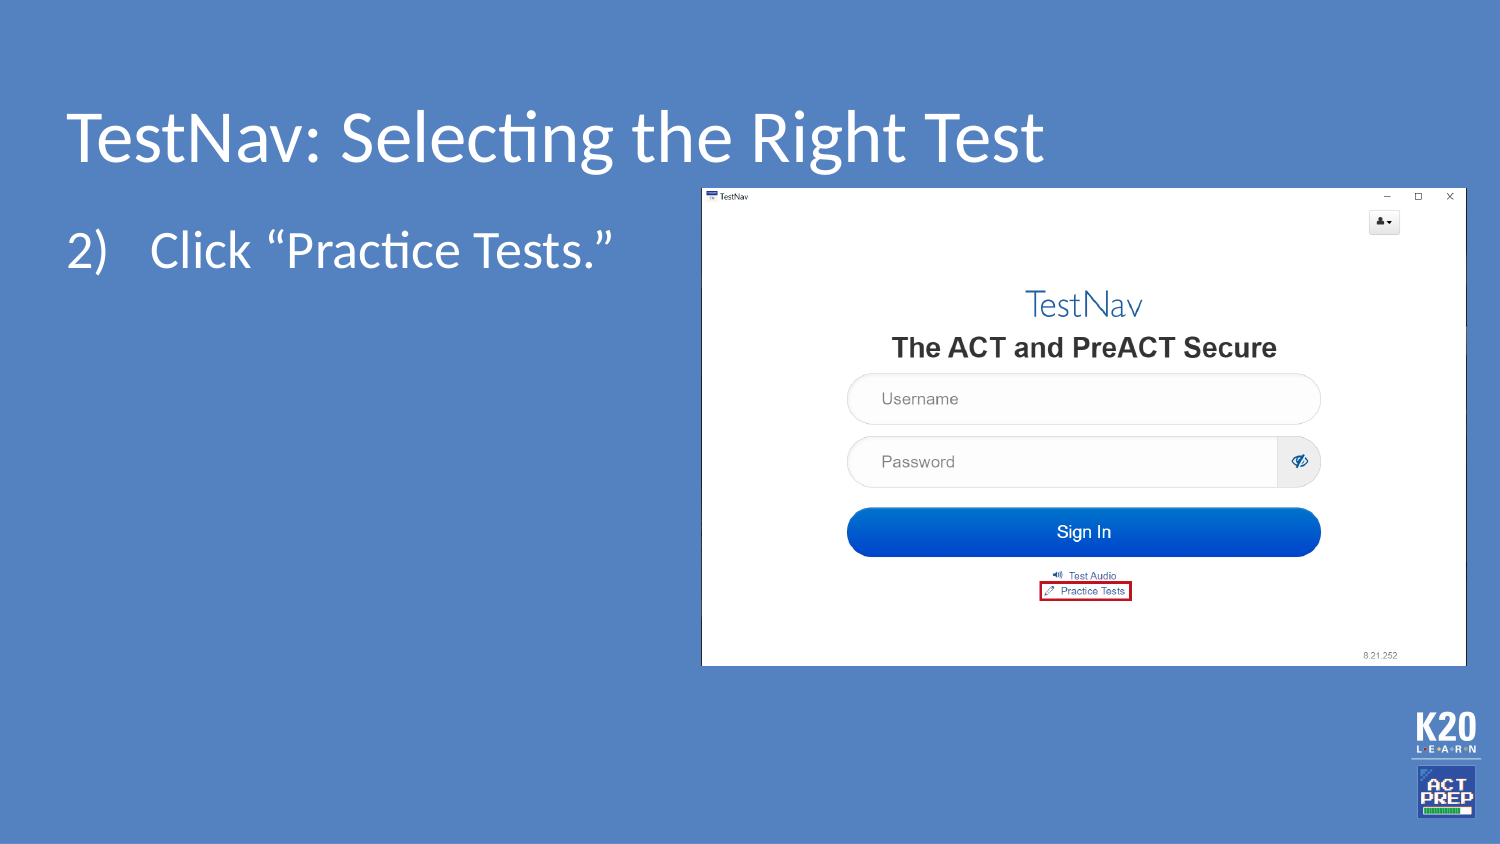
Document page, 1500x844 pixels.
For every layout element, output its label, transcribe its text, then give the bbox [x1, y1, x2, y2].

picture [0, 0, 1500, 844]
title TestNav: Selecting the Right Test [51, 72, 1449, 167]
list Click “Practice Tests.” [51, 189, 1449, 750]
